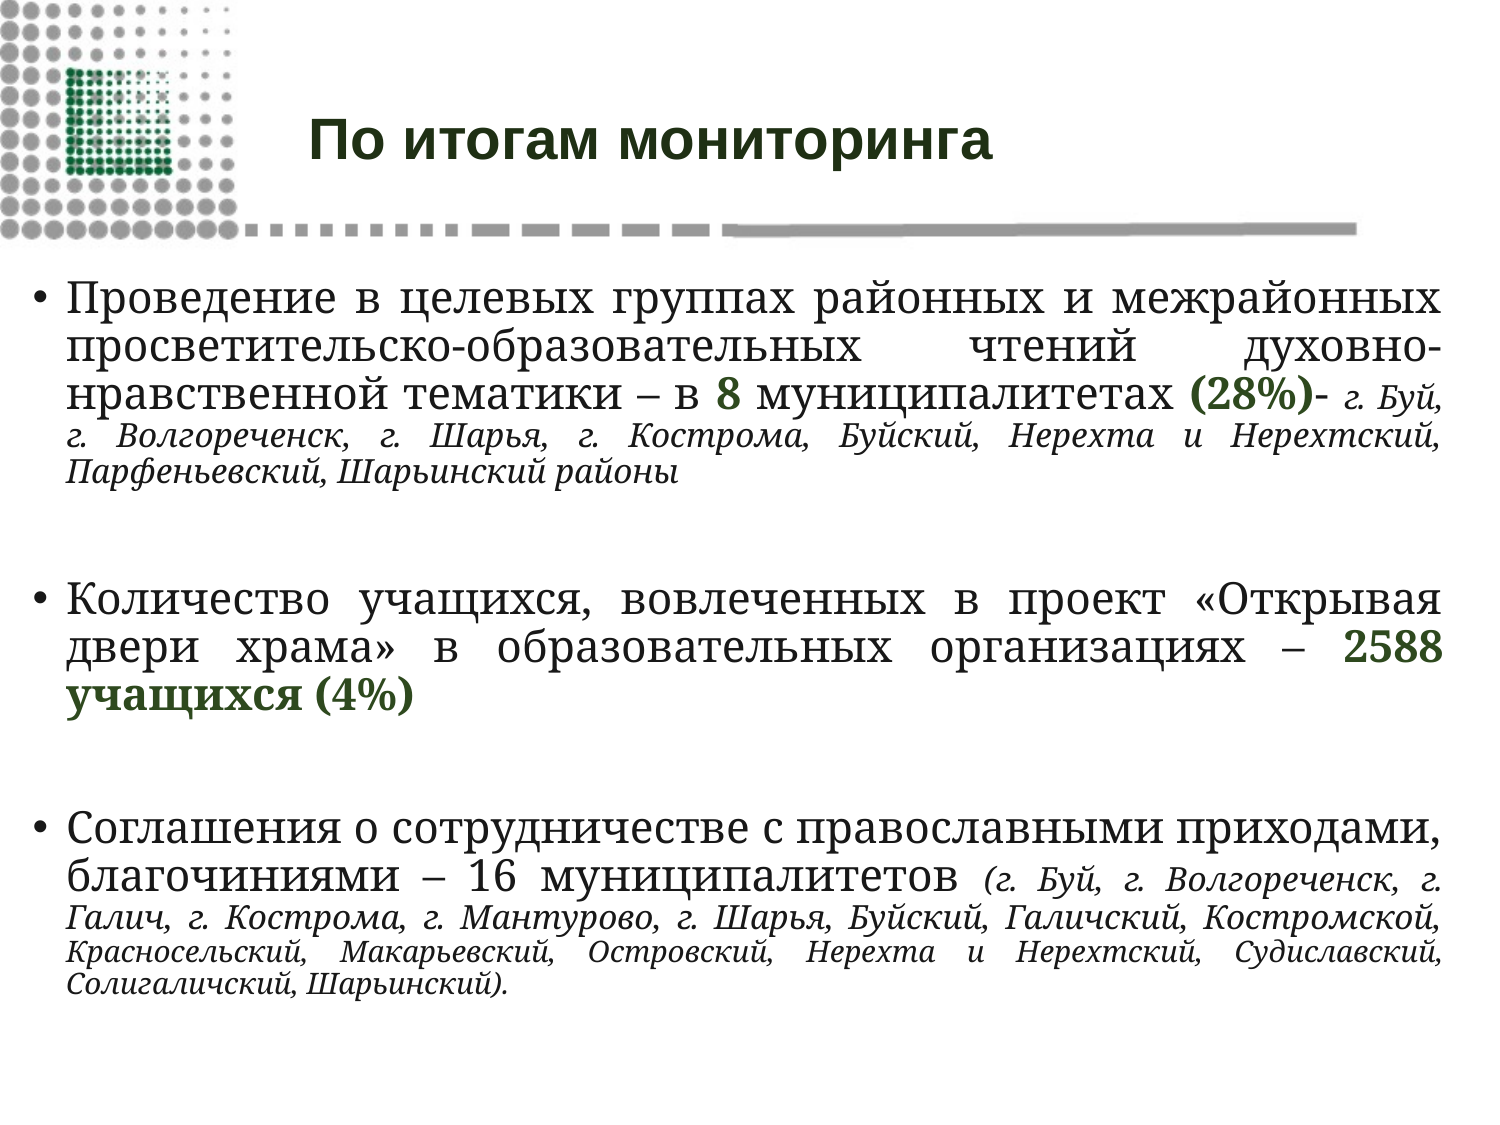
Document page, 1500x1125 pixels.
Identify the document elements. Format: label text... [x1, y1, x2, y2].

title По итогам мониторинга [294, 0, 1405, 276]
picture [0, 0, 1500, 1125]
list Проведение в целевых группах районных и межрайонных просветительско-образовательных чтений духовно-нравственной тематики – в 8 муниципалитетах (28%)- г. Буй, г. Волгореченск, г. Шарья, г. Кострома, Буйский, Нерехта и Нерехтский, Парфеньевский, Шарьинский районы Количество учащихся, вовлеченных в проект «Открывая двери храма» в образовательных организациях – 2588 учащихся (4%) Соглашения о сотрудничестве с православными приходами, благочиниями – 16 муниципалитетов (г. Буй, г. Волгореченск, г. Галич, г. Кострома, г. Мантурово, г. Шарья, Буйский, Галичский, Костромской, Красносельский, Макарьевский, Островский, Нерехта и Нерехтский, Судиславский, Солигаличский, Шарьинский). [17, 267, 1459, 1012]
